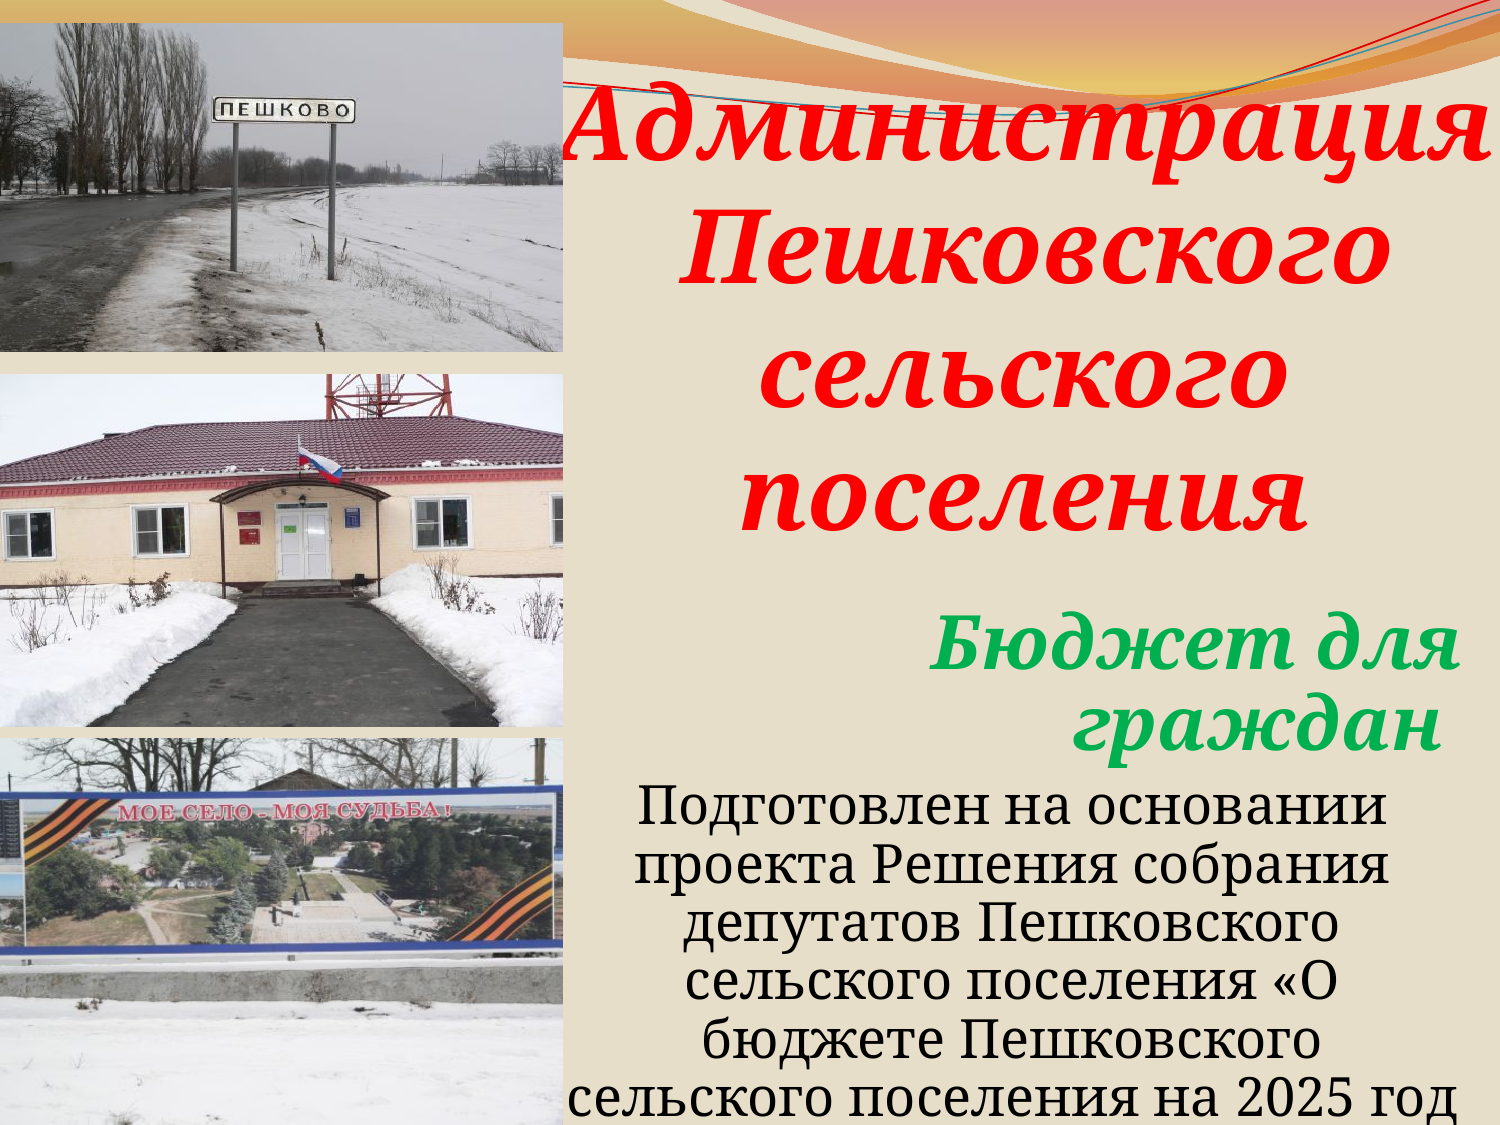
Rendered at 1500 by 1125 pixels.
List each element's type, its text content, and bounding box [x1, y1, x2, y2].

title Администрация Пешковского сельского поселения [552, 46, 1500, 551]
subtitle Бюджет для граждан Подготовлен на основании проекта Решения собрания депутатов Пешковского сельского поселения «О бюджете Пешковского сельского поселения на 2025 год и плановый период 2026-2027 годов» [565, 597, 1466, 1060]
picture [0, 737, 563, 1125]
picture [0, 374, 563, 727]
picture [0, 23, 563, 352]
